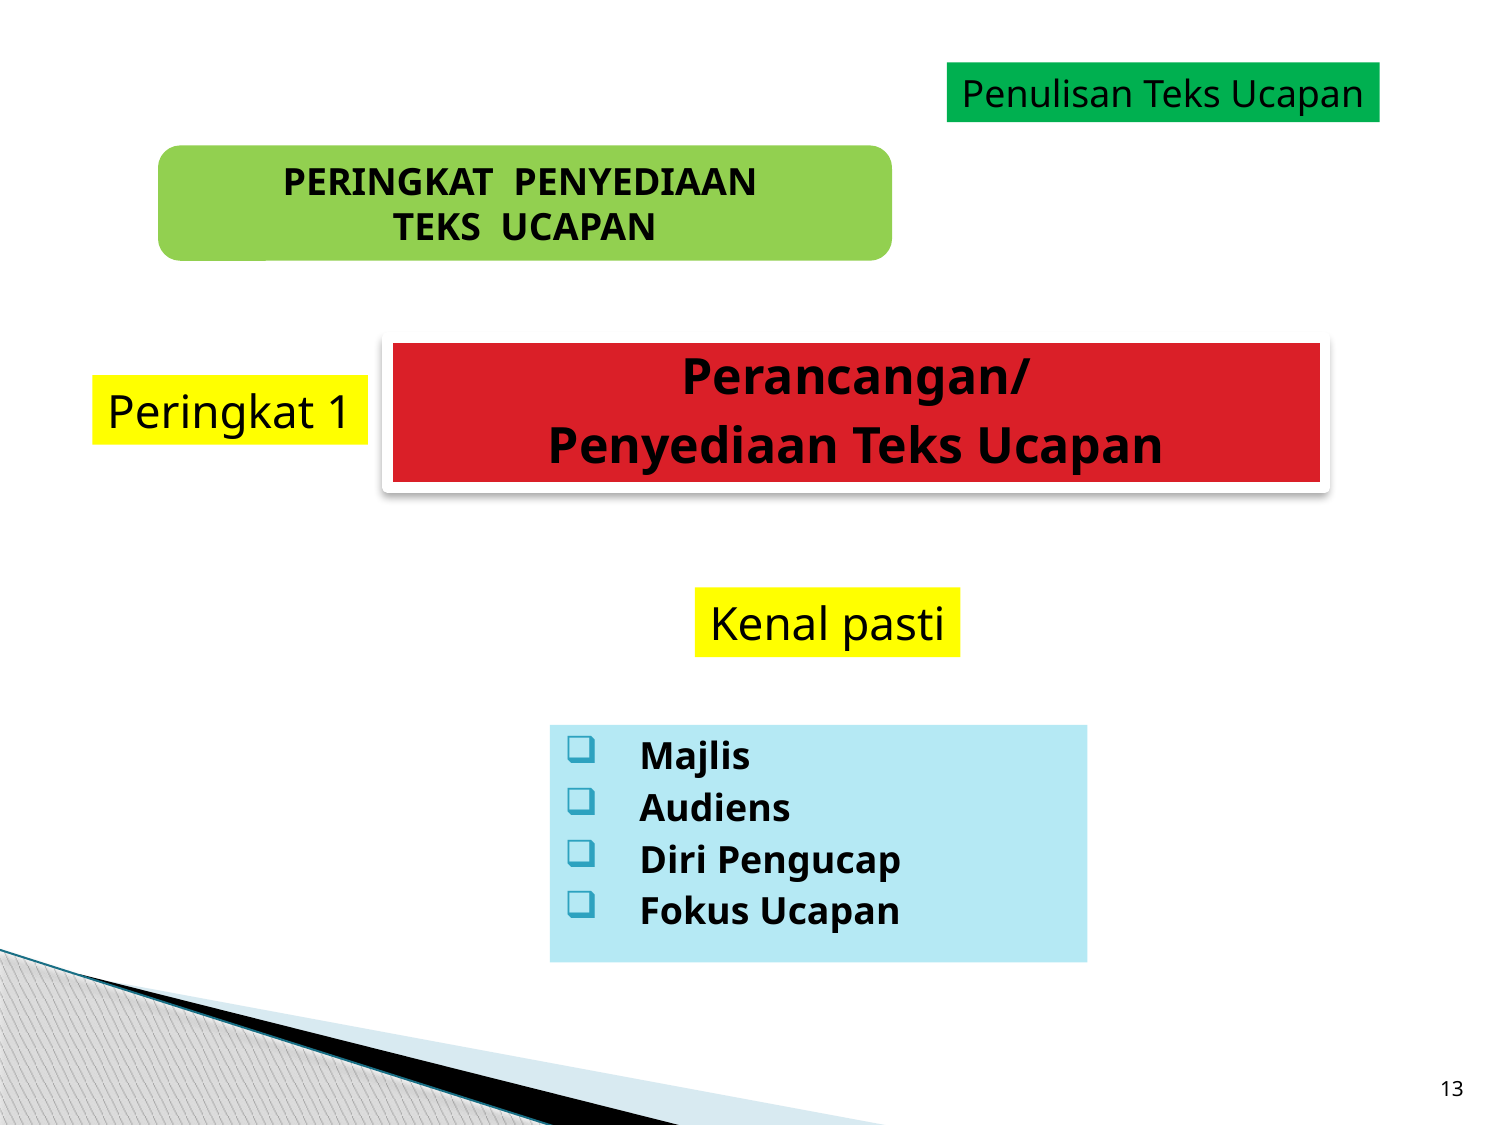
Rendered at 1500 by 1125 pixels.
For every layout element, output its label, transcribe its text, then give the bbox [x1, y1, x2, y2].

text_box Kenal pasti [694, 587, 961, 658]
text_box Penulisan Teks Ucapan [946, 62, 1380, 123]
slide_number 13 [1418, 1051, 1479, 1112]
text_box Majlis Audiens Diri Pengucap Fokus Ucapan [549, 724, 1088, 963]
text_box Peringkat 1 [92, 375, 368, 445]
text_box PERINGKAT PENYEDIAAN TEKS UCAPAN [158, 145, 893, 261]
text_box Perancangan/ Penyediaan Teks Ucapan [382, 332, 1330, 493]
